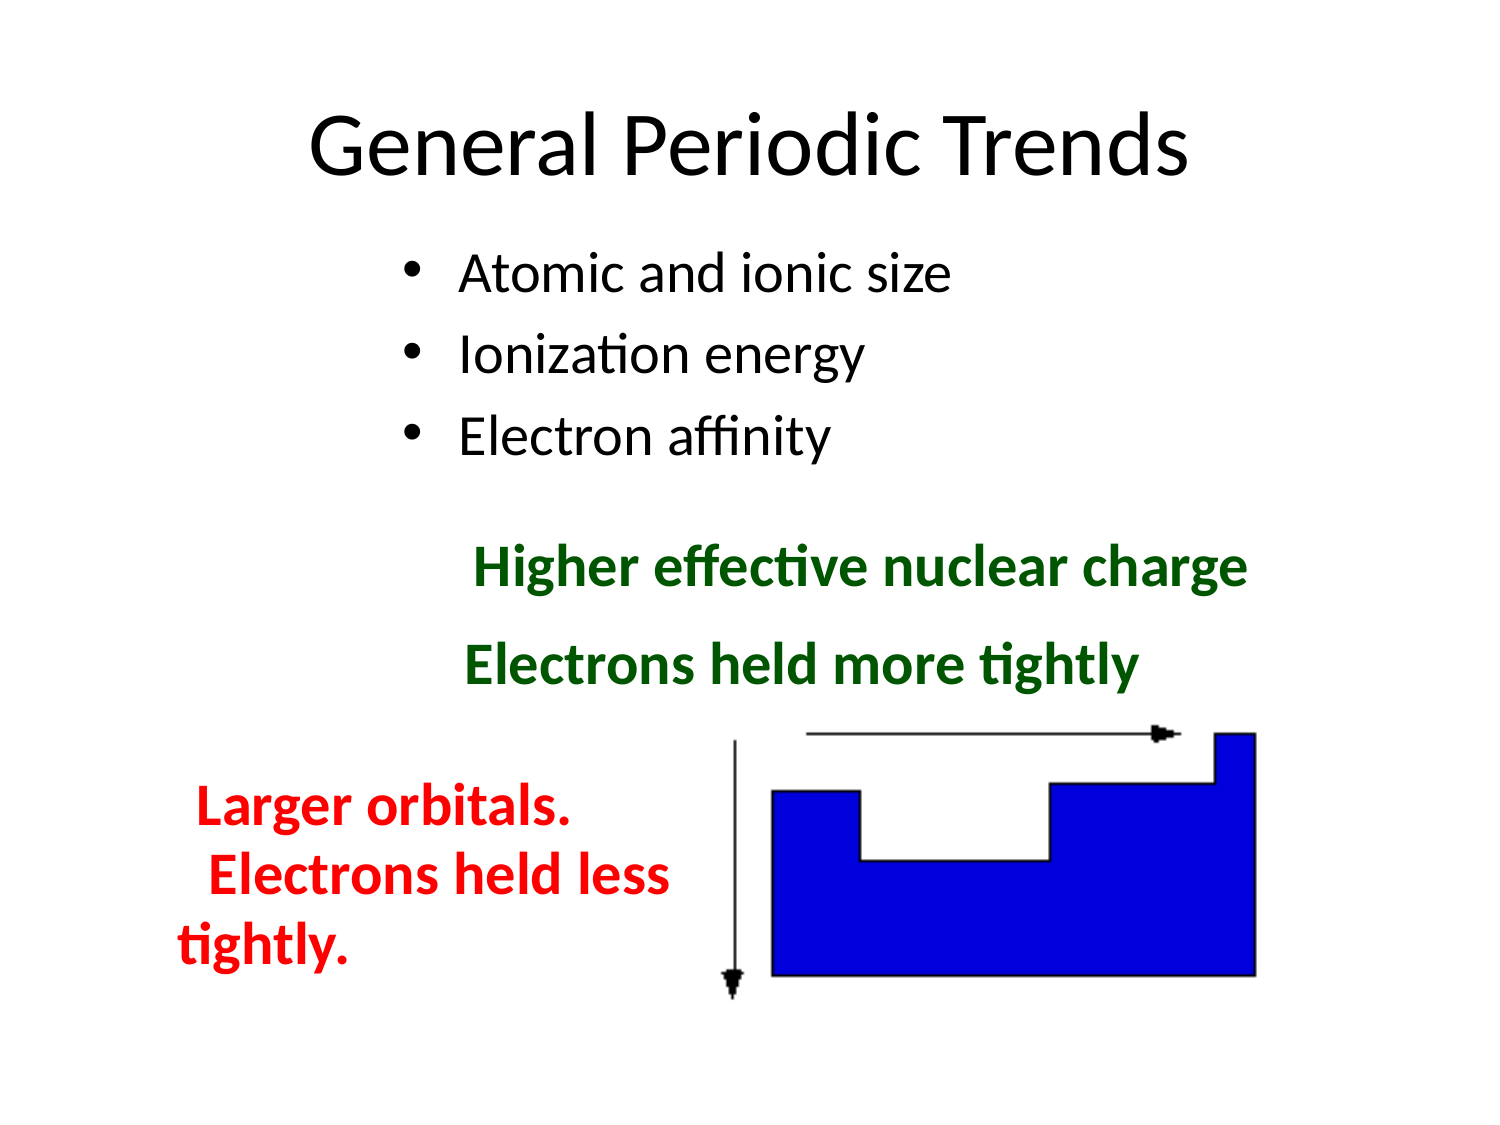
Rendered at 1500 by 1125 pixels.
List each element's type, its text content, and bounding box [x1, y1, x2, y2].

list Atomic and ionic size Ionization energy Electron affinity [387, 233, 1075, 477]
text_box Electrons held more tightly [464, 624, 1155, 697]
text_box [164, 764, 717, 978]
text_box [37, 187, 1464, 1094]
text_box Higher effective nuclear charge [473, 526, 1251, 599]
title General Periodic Trends [75, 45, 1425, 233]
picture [712, 701, 1282, 1026]
